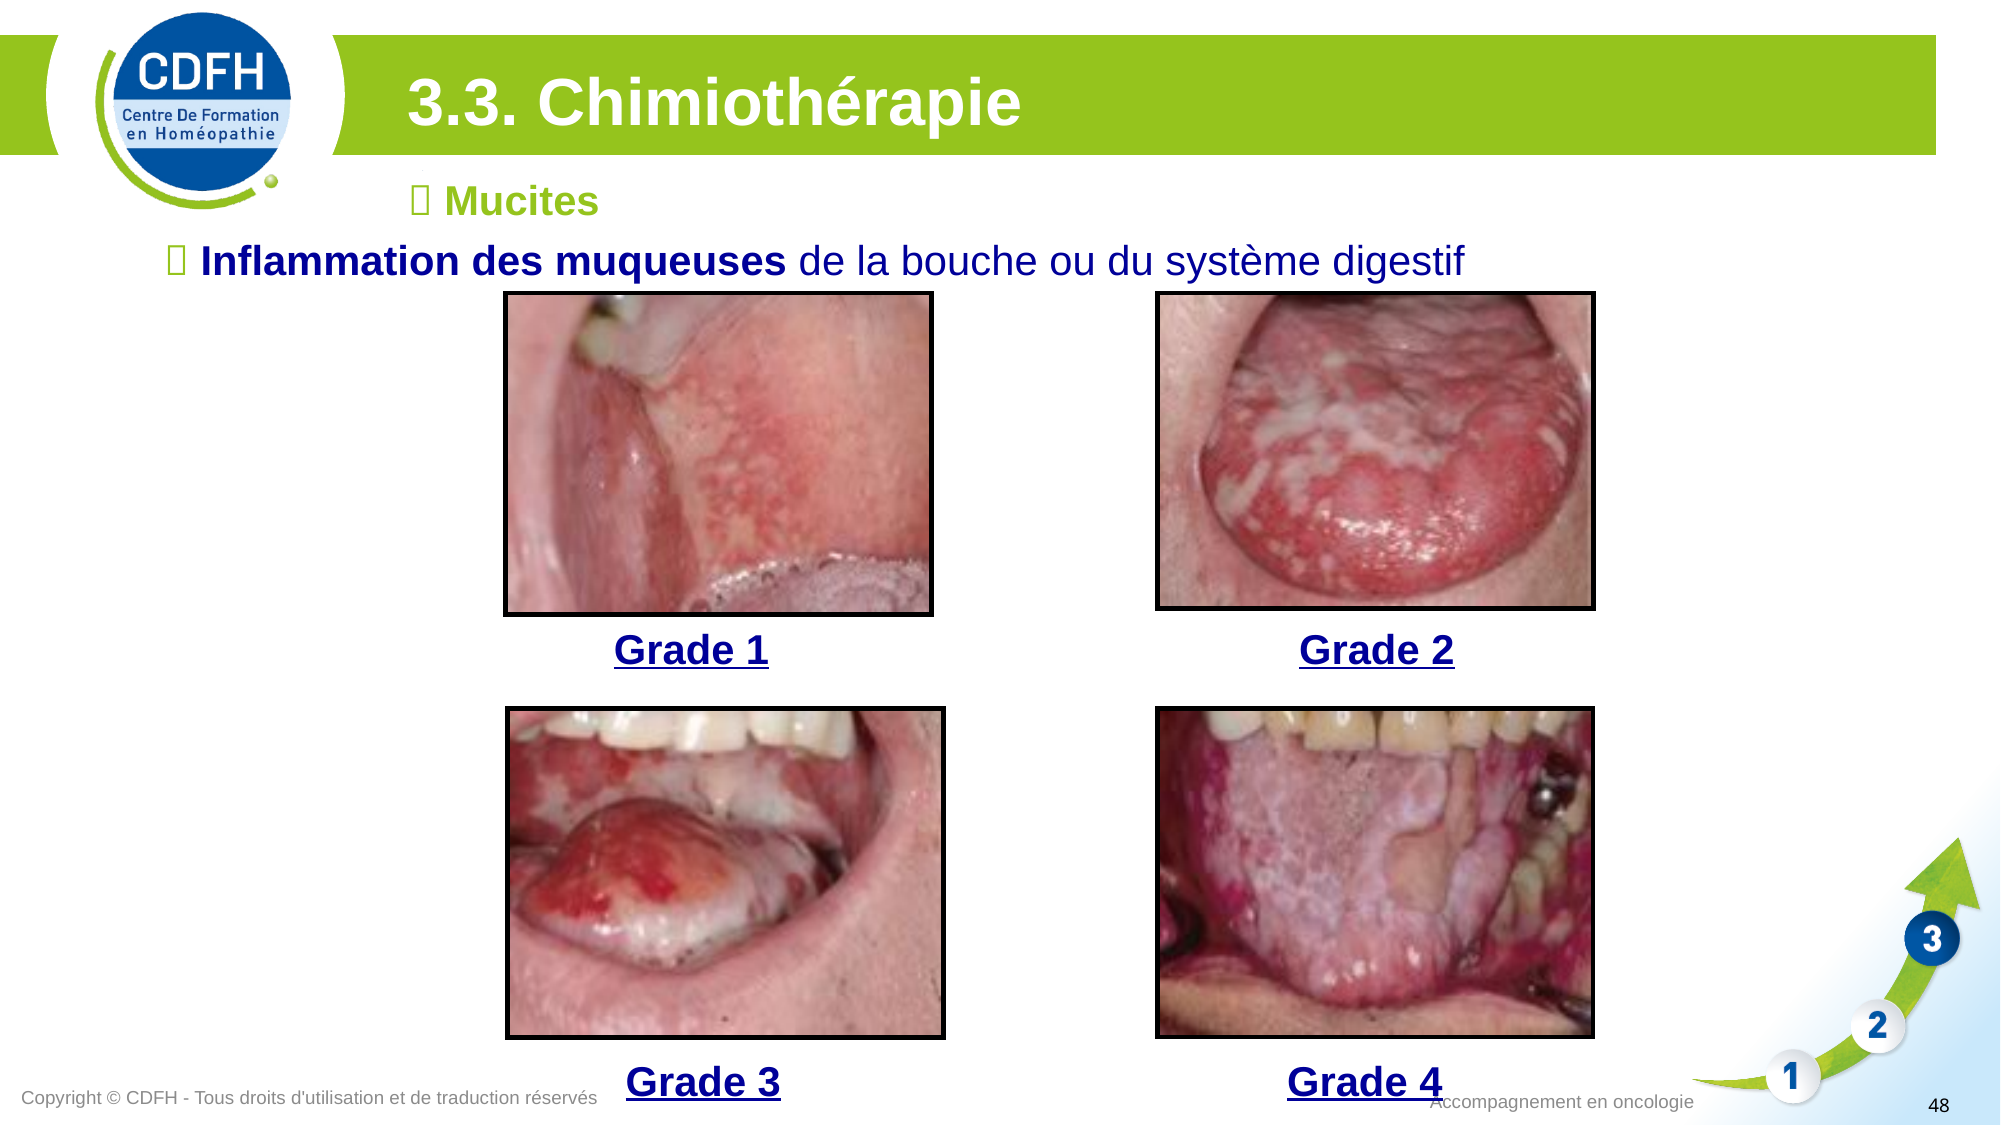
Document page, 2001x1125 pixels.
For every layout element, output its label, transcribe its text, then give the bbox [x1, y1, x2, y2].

text_box Grade 3 [610, 1046, 797, 1112]
text_box Grade 1 [599, 615, 785, 680]
text_box Grade 2 [1284, 615, 1470, 680]
picture [4, 0, 2001, 1125]
text_box Grade 4 [1272, 1046, 1458, 1112]
text_box  Mucites [393, 166, 996, 225]
text_box  Inflammation des muqueuses de la bouche ou du système digestif [149, 225, 1561, 291]
text_box 3.3. Chimiothérapie [393, 51, 1508, 147]
